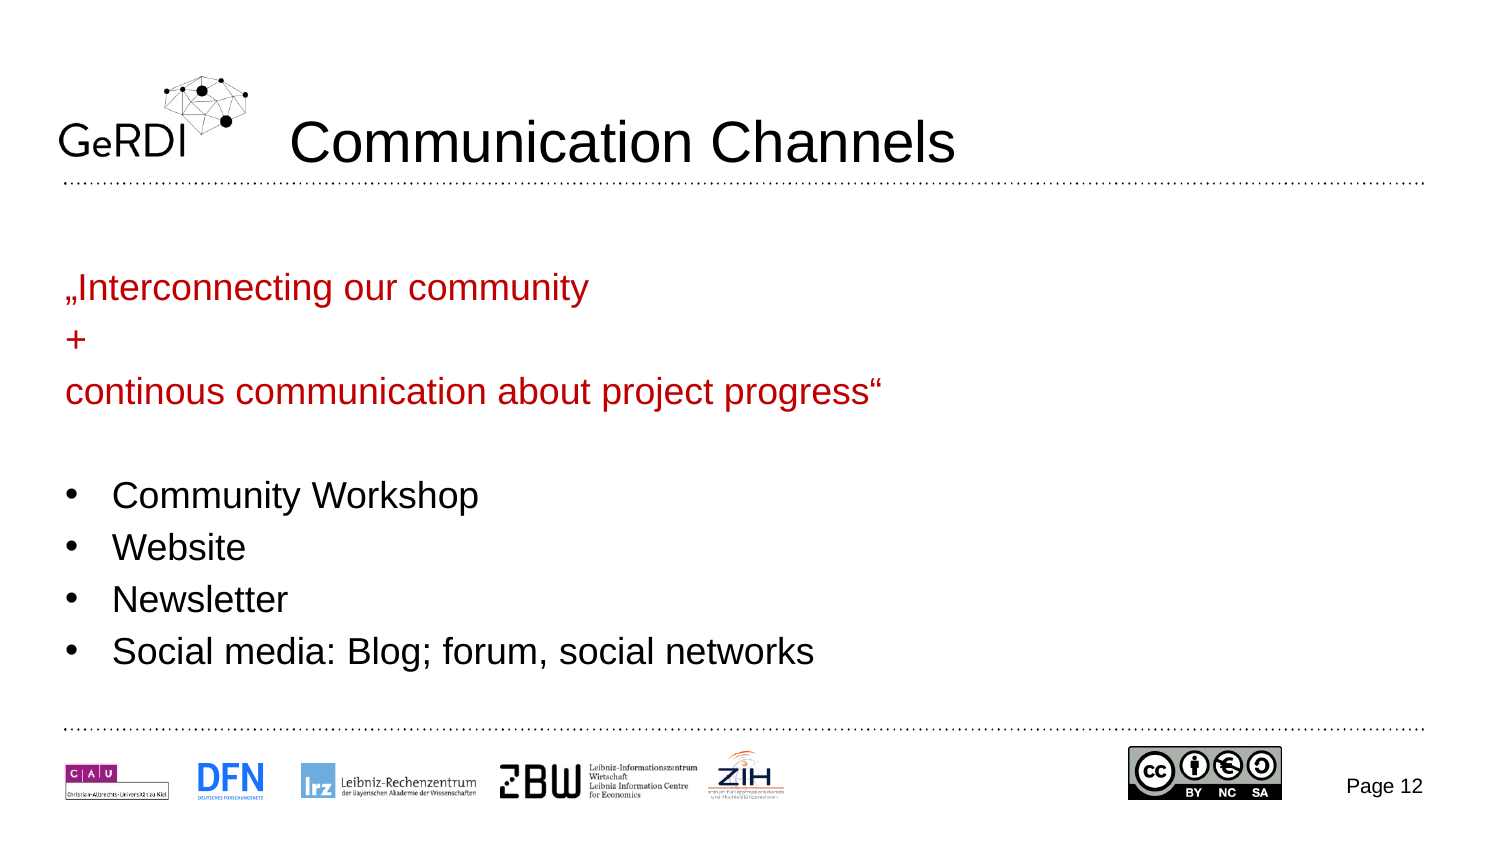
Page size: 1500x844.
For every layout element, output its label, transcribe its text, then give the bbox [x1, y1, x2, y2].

slide_number Page 12 [1310, 772, 1424, 798]
picture [59, 76, 248, 157]
list „Interconnecting our community + continous communication about project progress“ Community Workshop Website Newsletter Social media: Blog; forum, social networks [64, 203, 1418, 844]
title Communication Channels [289, 103, 1418, 174]
